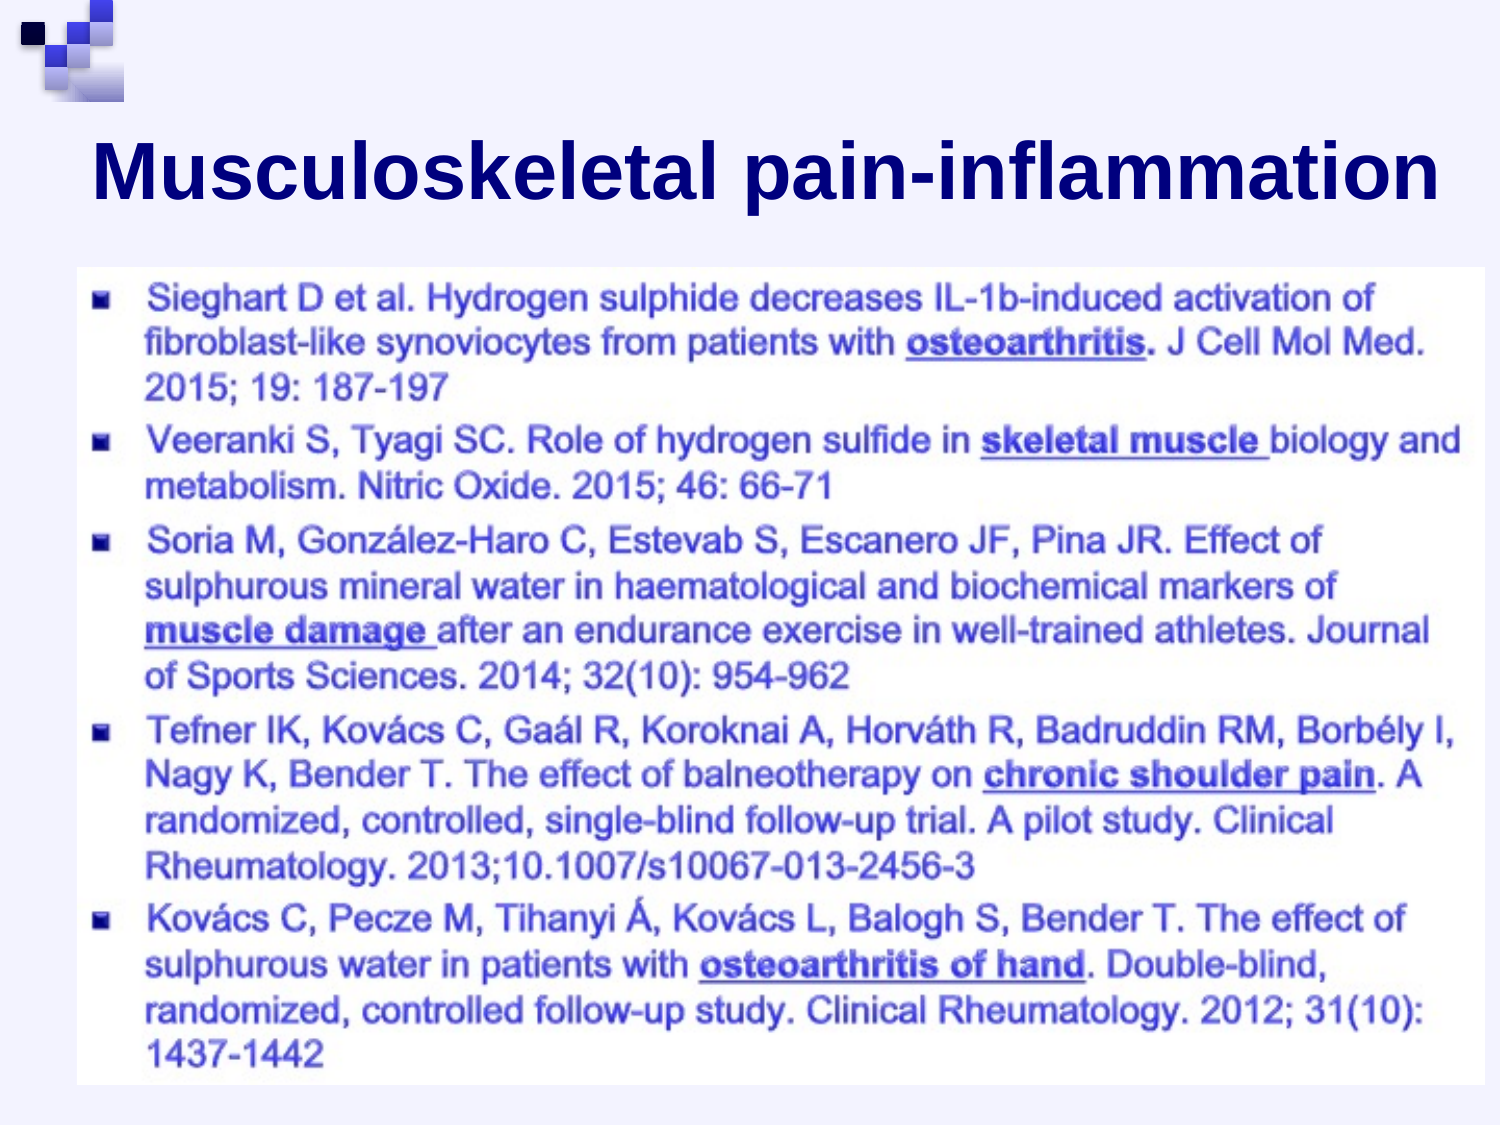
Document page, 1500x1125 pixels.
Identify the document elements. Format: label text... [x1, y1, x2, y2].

title Musculoskeletal pain-inflammation [76, 54, 1489, 271]
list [76, 266, 1486, 1085]
